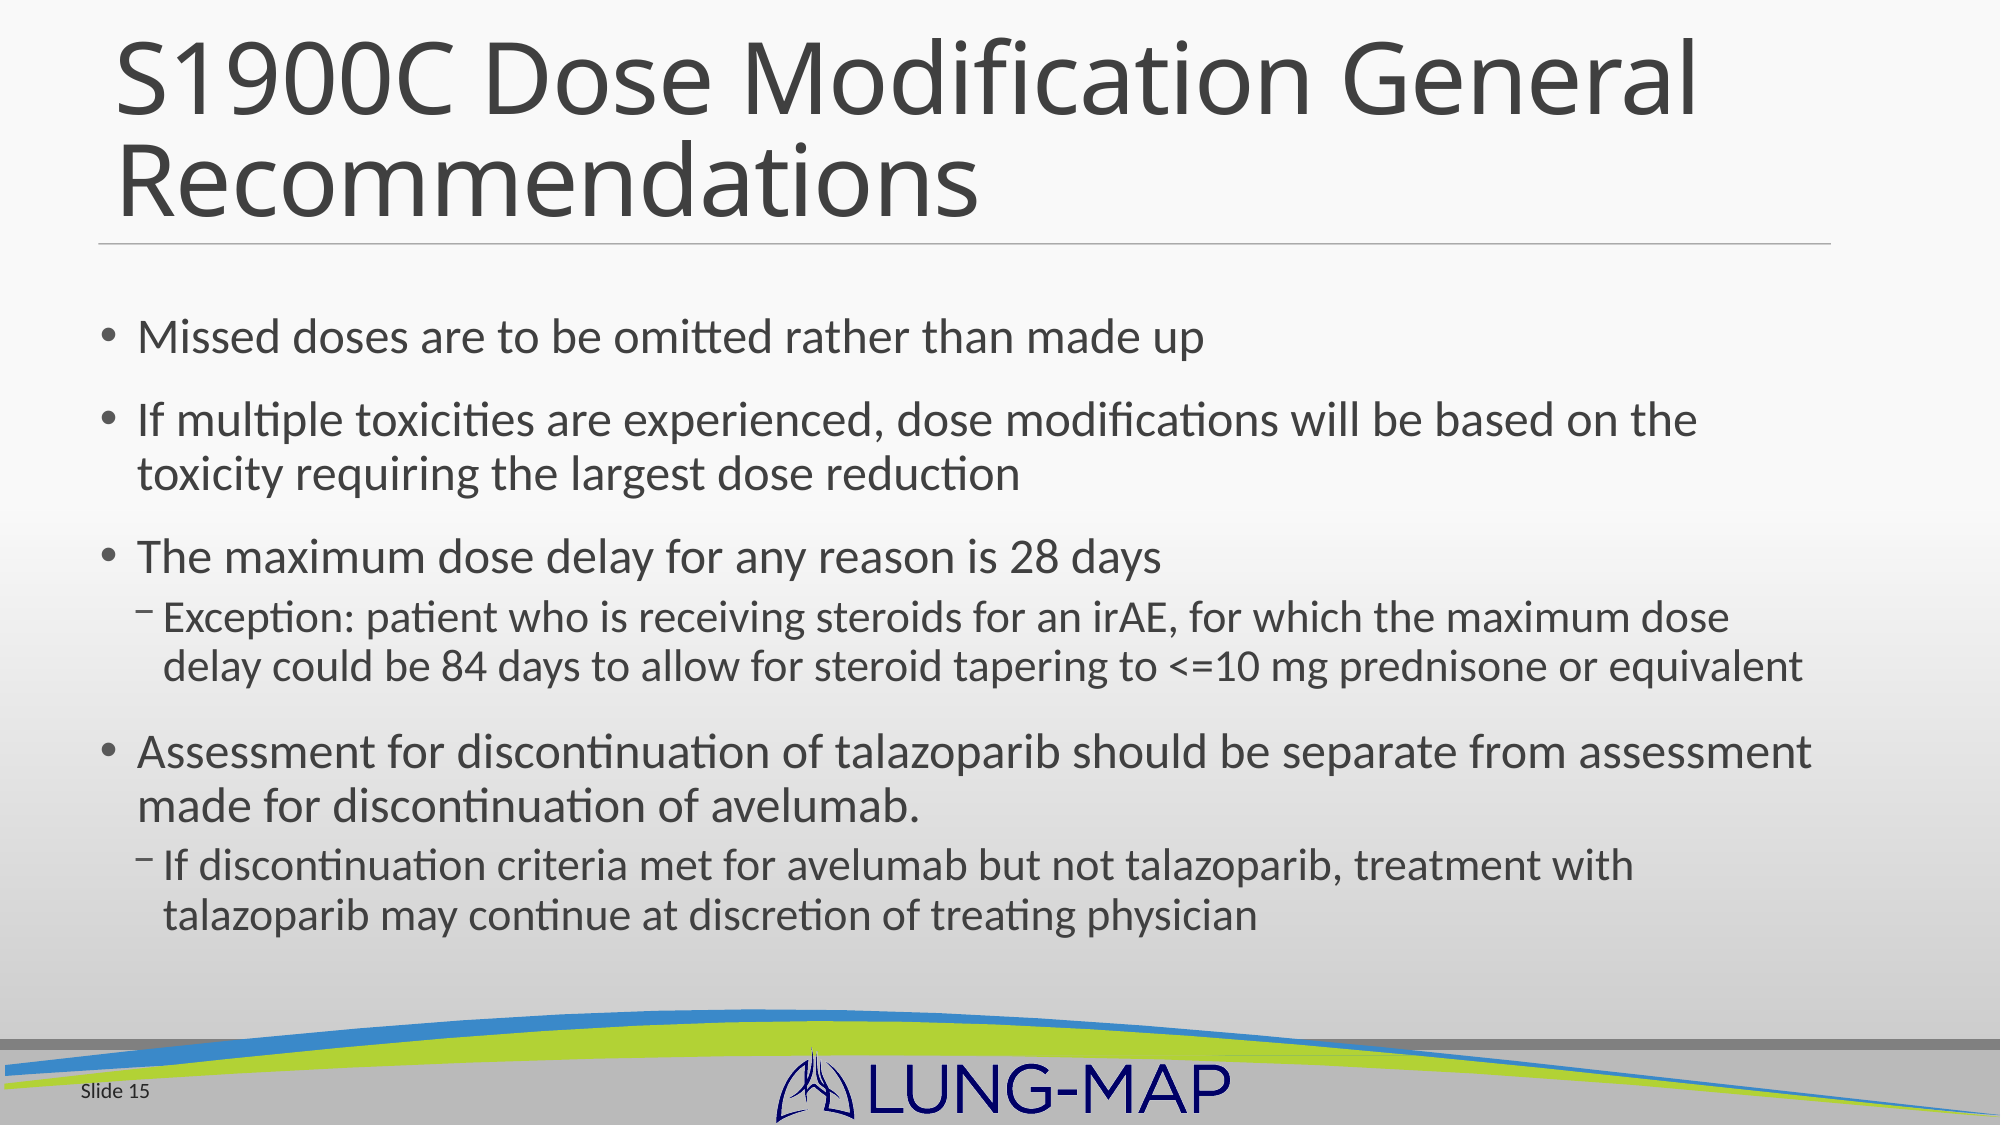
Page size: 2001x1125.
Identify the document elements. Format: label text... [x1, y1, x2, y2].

list Missed doses are to be omitted rather than made up If multiple toxicities are experienced, dose modifications will be based on the toxicity requiring the largest dose reduction The maximum dose delay for any reason is 28 days Exception: patient who is receiving steroids for an irAE, for which the maximum dose delay could be 84 days to allow for steroid tapering to <=10 mg prednisone or equivalent Assessment for discontinuation of talazoparib should be separate from assessment made for discontinuation of avelumab. If discontinuation criteria met for avelumab but not talazoparib, treatment with talazoparib may continue at discretion of treating physician [99, 302, 1830, 963]
slide_number Slide 15 [9, 1059, 166, 1120]
picture [578, 1041, 1422, 1125]
title S1900C Dose Modification General Recommendations [99, 5, 1830, 245]
